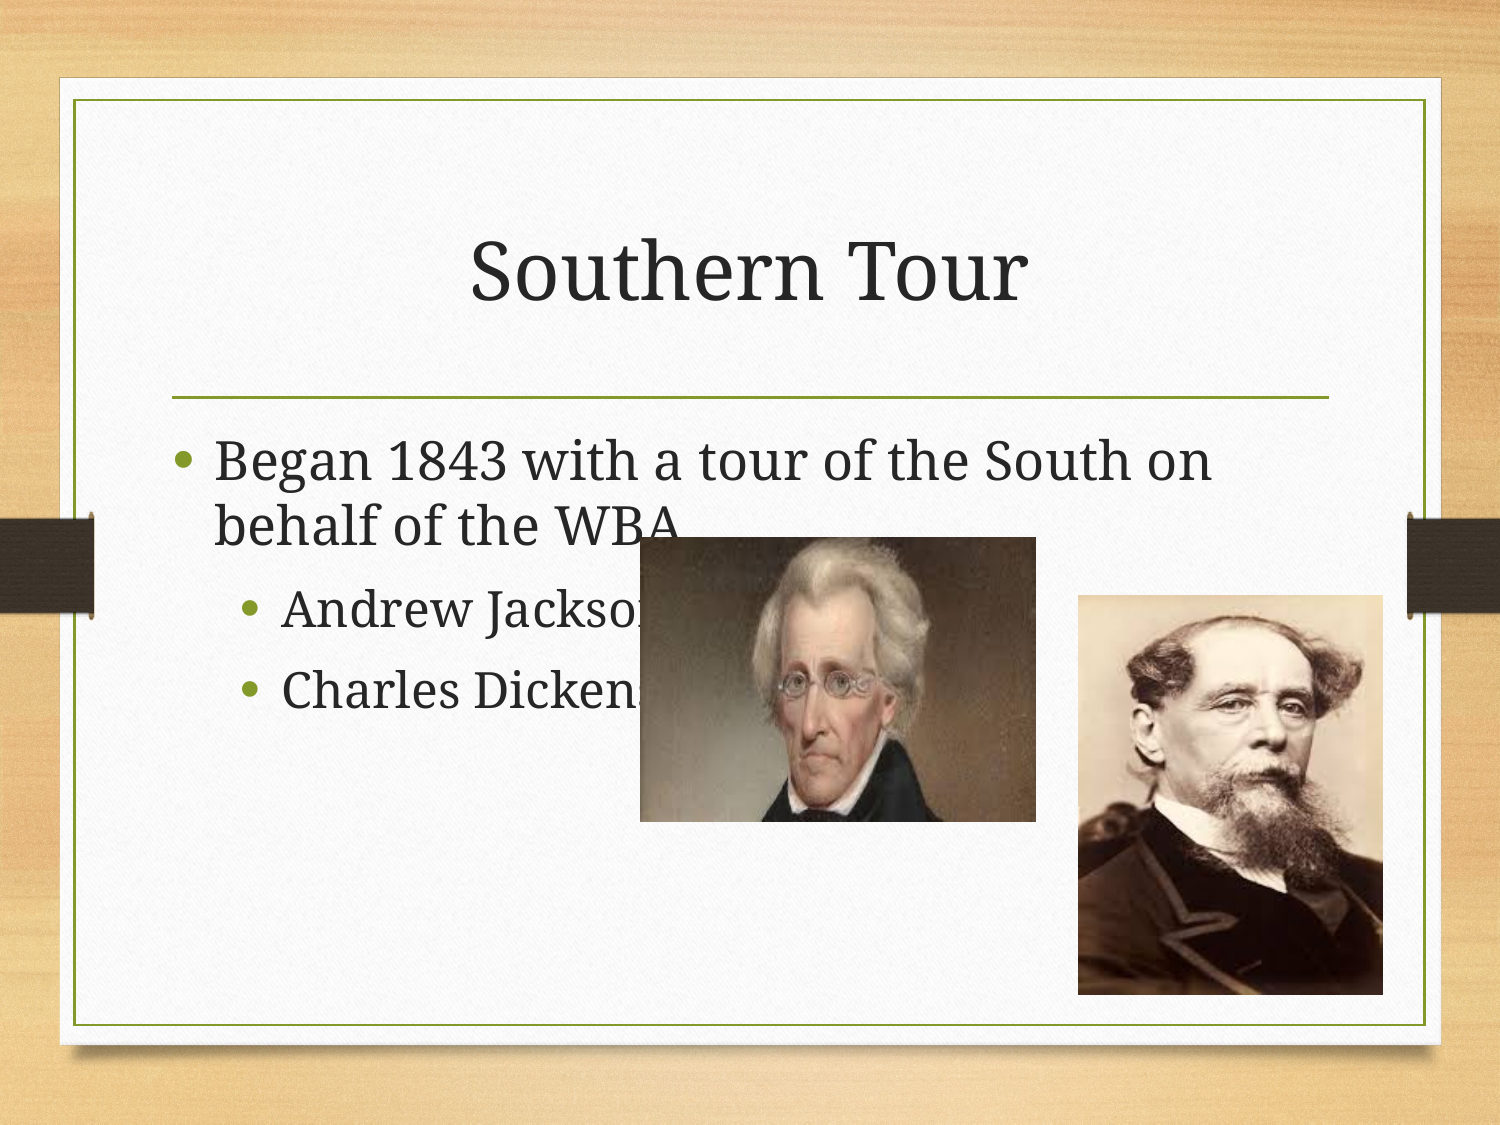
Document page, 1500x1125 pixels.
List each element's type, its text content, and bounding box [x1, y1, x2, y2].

title Southern Tour [159, 161, 1341, 375]
picture [0, 0, 1500, 1125]
list Began 1843 with a tour of the South on behalf of the WBA Andrew Jackson Charles Dickens [159, 419, 1341, 964]
